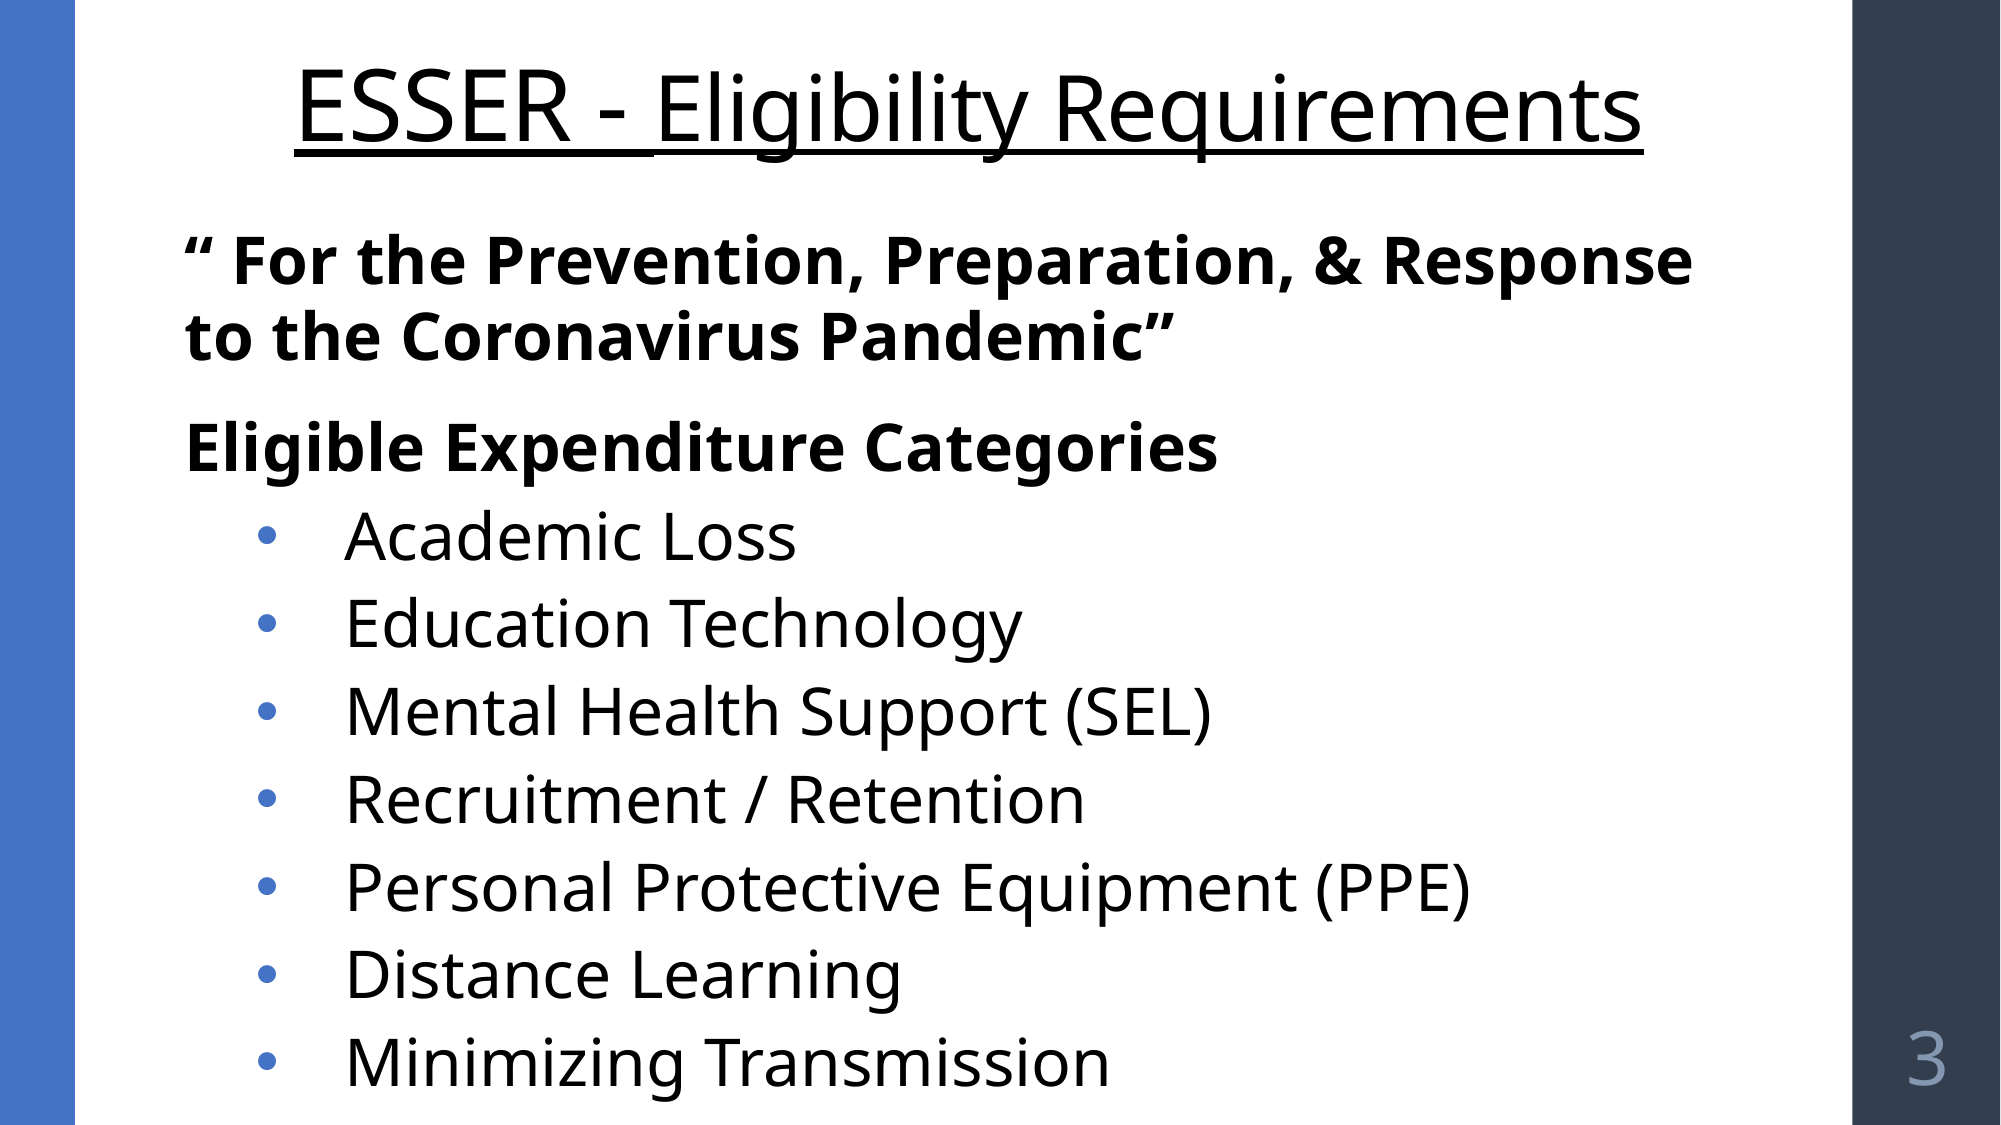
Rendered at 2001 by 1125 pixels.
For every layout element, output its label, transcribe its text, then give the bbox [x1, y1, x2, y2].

slide_number 3 [1852, 1012, 2000, 1110]
text_box “ For the Prevention, Preparation, & Response to the Coronavirus Pandemic” Eligible Expenditure Categories Academic Loss Education Technology Mental Health Support (SEL) Recruitment / Retention Personal Protective Equipment (PPE) Distance Learning Minimizing Transmission [169, 217, 1759, 1110]
title ESSER - Eligibility Requirements [110, 40, 1828, 170]
